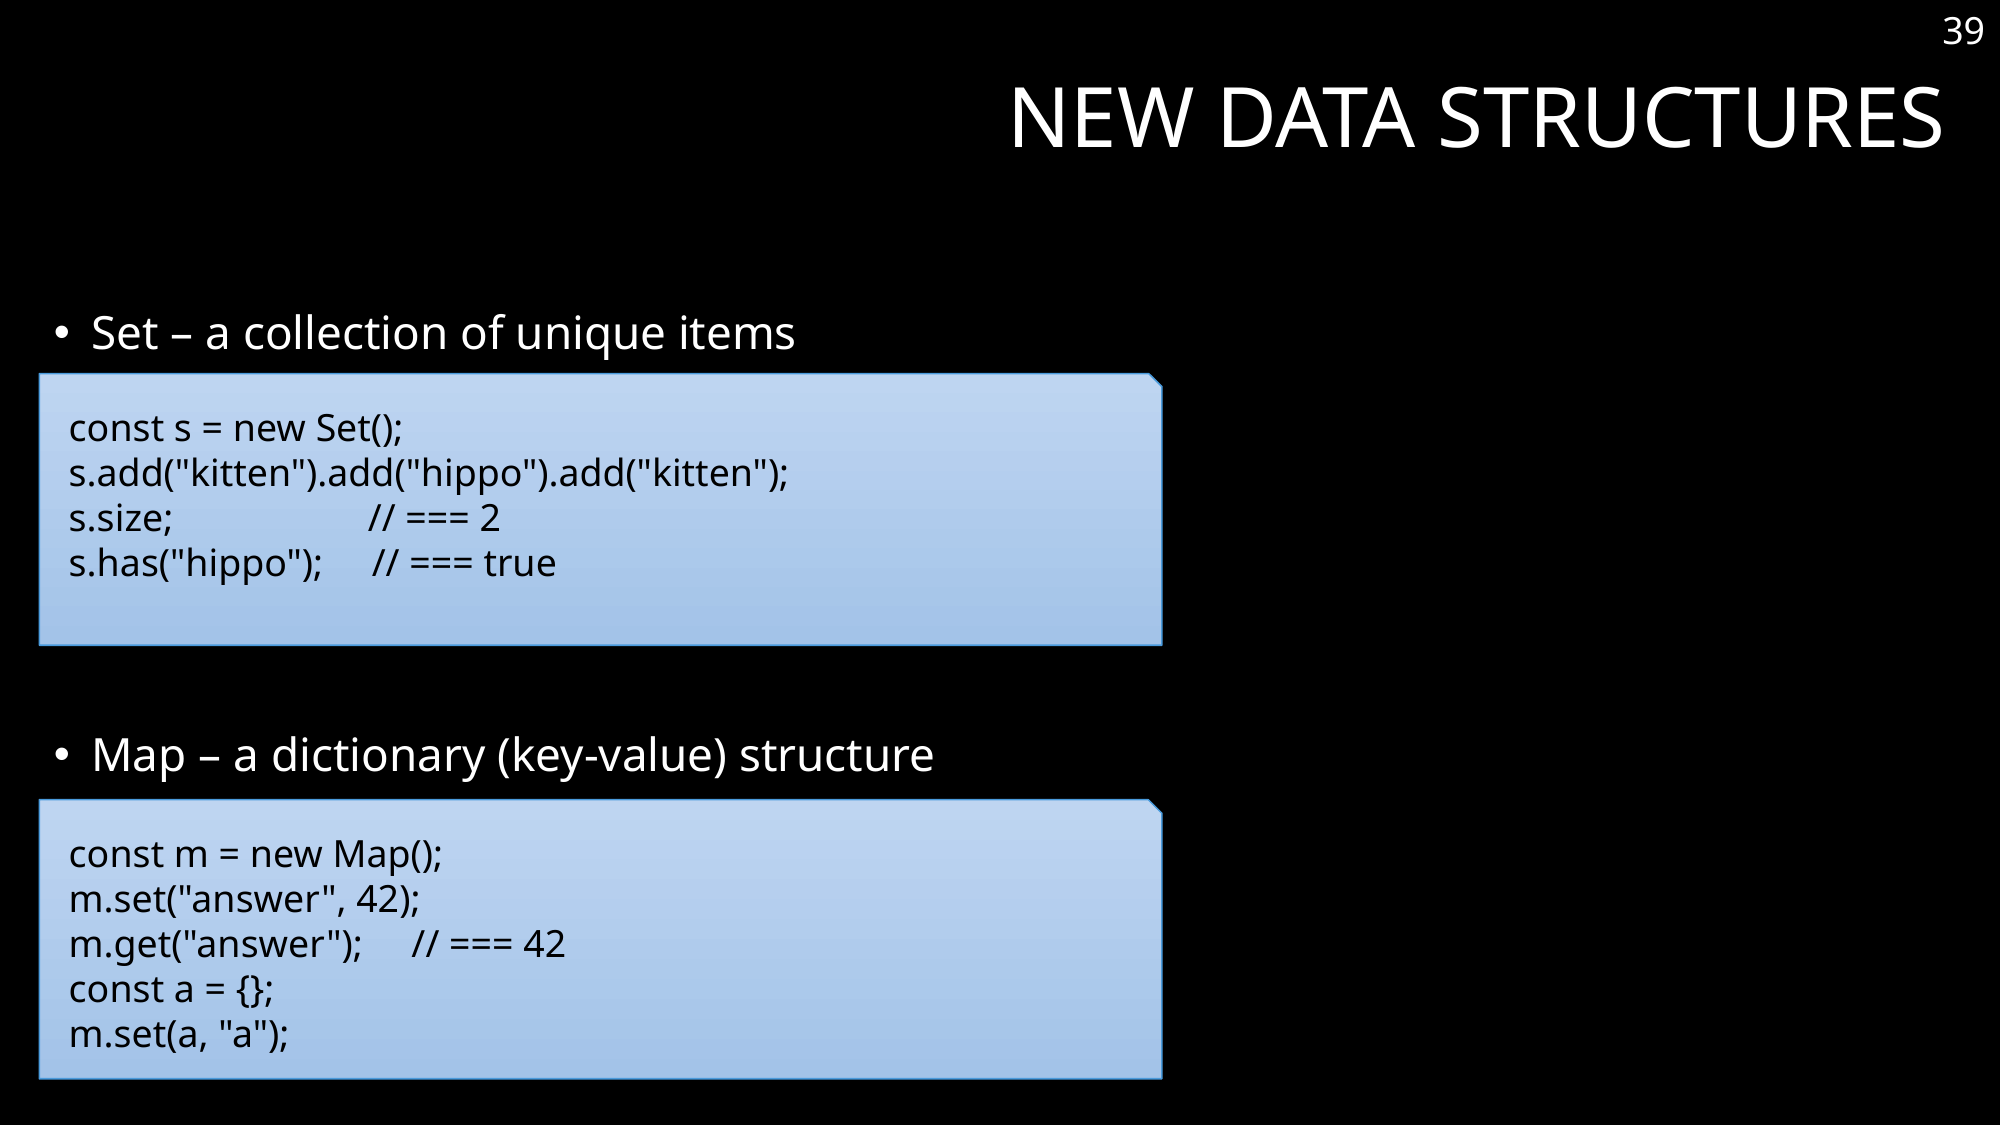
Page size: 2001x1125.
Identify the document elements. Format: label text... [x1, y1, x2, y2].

text_box const s = new Set(); s.add("kitten").add("hippo").add("kitten"); s.size; // === 2 s.has("hippo"); // === true [38, 372, 1163, 647]
list Set – a collection of unique items Map – a dictionary (key-value) structure [39, 302, 1961, 1057]
title New Data Structures [39, 68, 1961, 281]
slide_number 39 [1567, 0, 2000, 60]
text_box const m = new Map(); m.set("answer", 42); m.get("answer"); // === 42 const a = {}; m.set(a, "a"); [38, 798, 1163, 1080]
